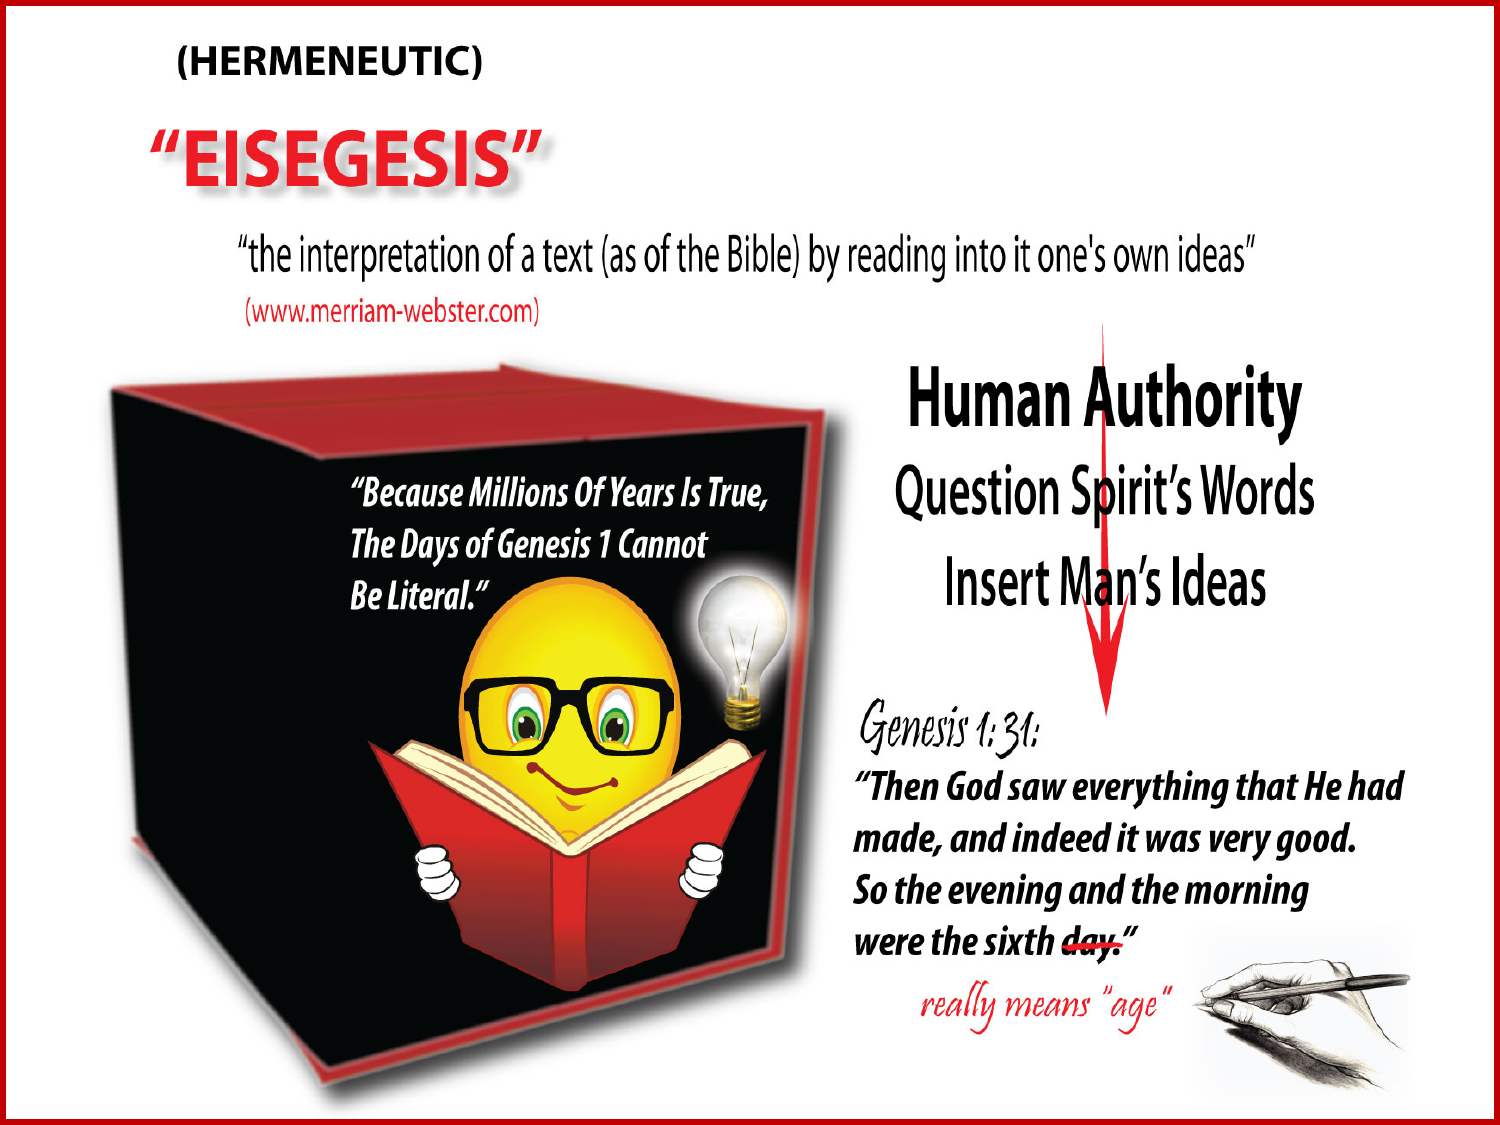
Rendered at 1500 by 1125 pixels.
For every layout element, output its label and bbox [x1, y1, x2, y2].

text_box [0, 0, 1500, 1125]
picture [37, 24, 1457, 1122]
